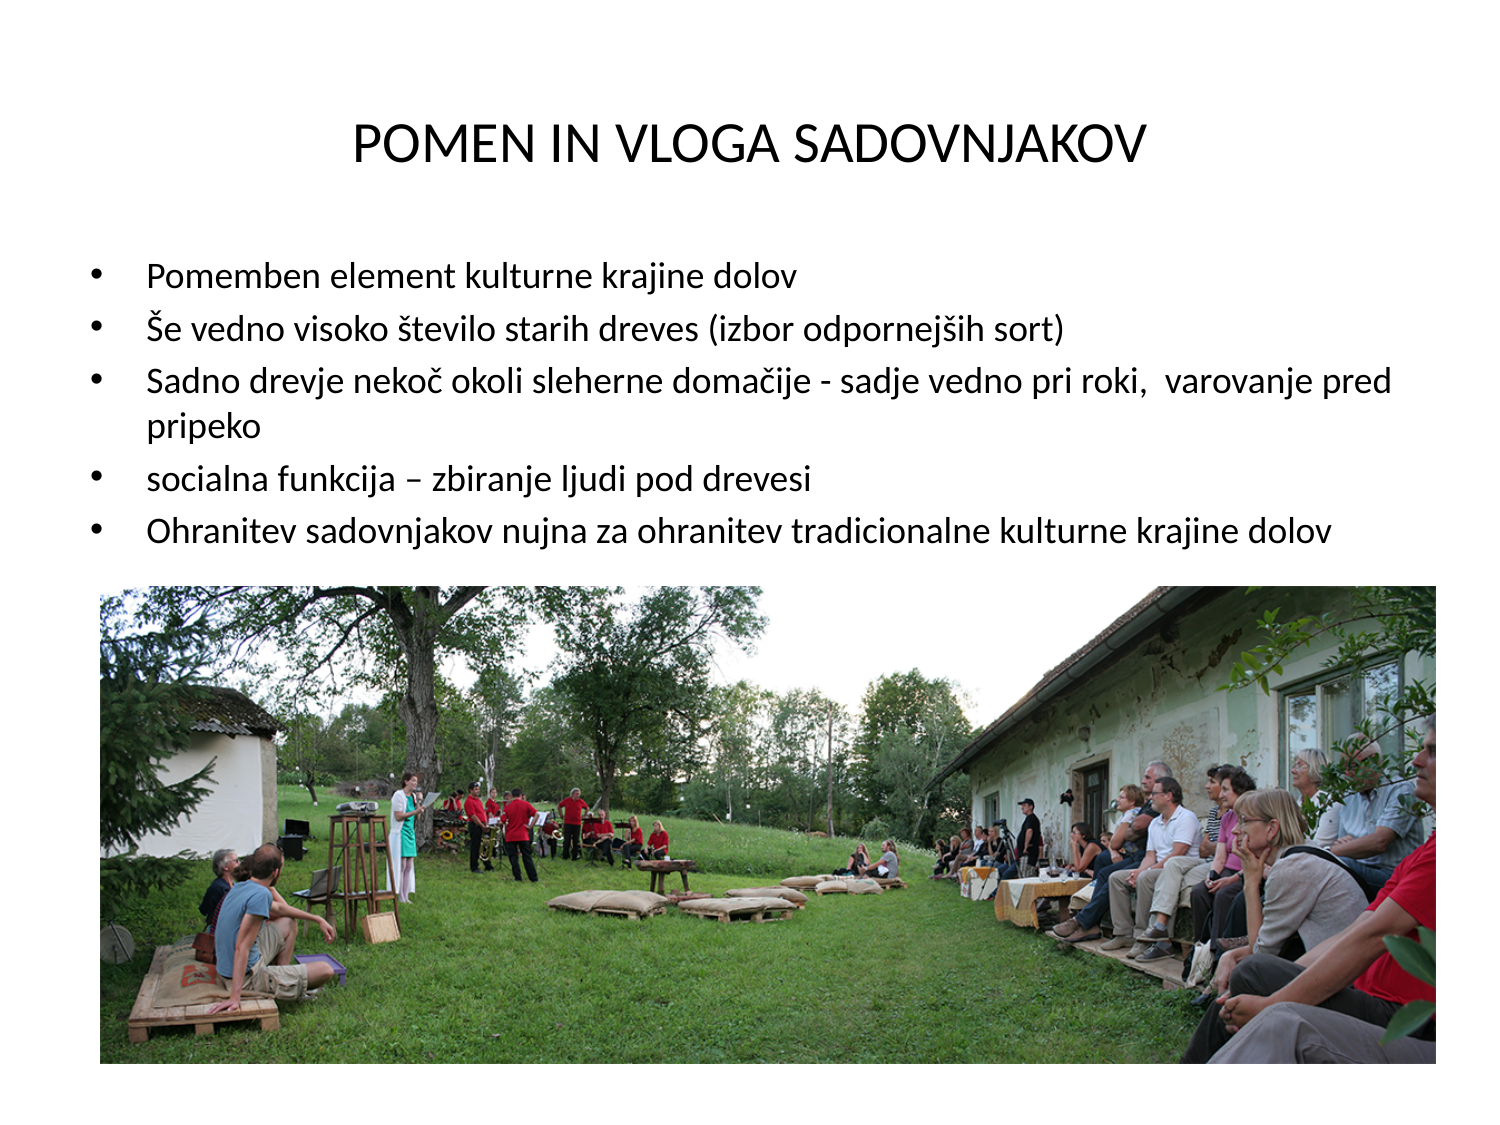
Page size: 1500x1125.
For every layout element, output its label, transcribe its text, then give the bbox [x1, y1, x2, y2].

list Pomemben element kulturne krajine dolov Še vedno visoko število starih dreves (izbor odpornejših sort) Sadno drevje nekoč okoli sleherne domačije - sadje vedno pri roki, varovanje pred pripeko socialna funkcija – zbiranje ljudi pod drevesi Ohranitev sadovnjakov nujna za ohranitev tradicionalne kulturne krajine dolov [75, 243, 1425, 1005]
title POMEN IN VLOGA SADOVNJAKOV [75, 45, 1425, 233]
picture [100, 585, 1436, 1064]
